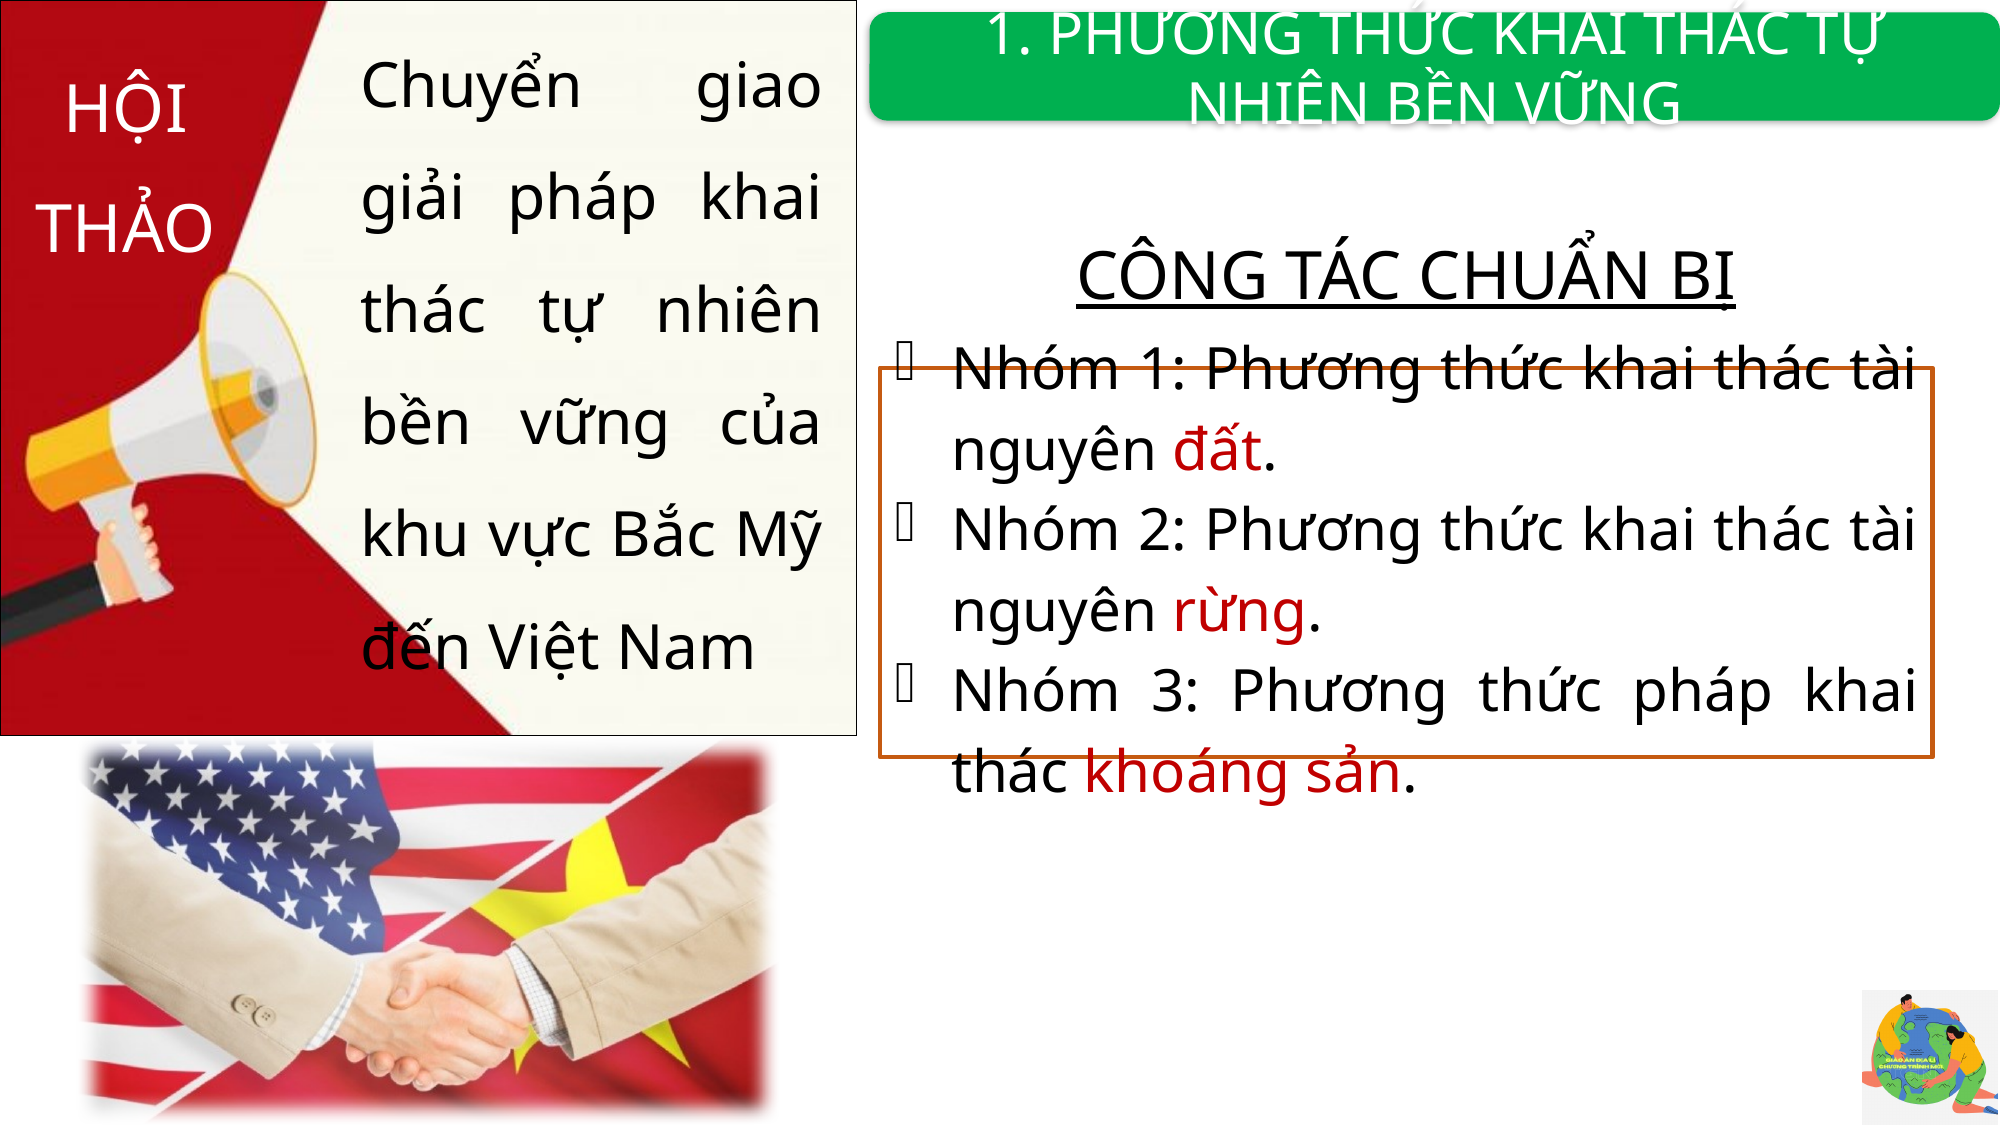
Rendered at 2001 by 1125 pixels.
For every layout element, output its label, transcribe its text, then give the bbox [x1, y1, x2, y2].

text_box CÔNG TÁC CHUẨN BỊ [1004, 185, 1808, 320]
picture [76, 735, 781, 1125]
text_box 1. PHƯƠNG THỨC KHAI THÁC TỰ NHIÊN BỀN VỮNG [869, 12, 2000, 121]
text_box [0, 0, 857, 736]
text_box Nhóm 1: Phương thức khai thác tài nguyên đất. Nhóm 2: Phương thức khai thác tài nguyên rừng. Nhóm 3: Phương thức pháp khai thác khoáng sản. [878, 366, 1935, 759]
picture [1862, 989, 1998, 1125]
